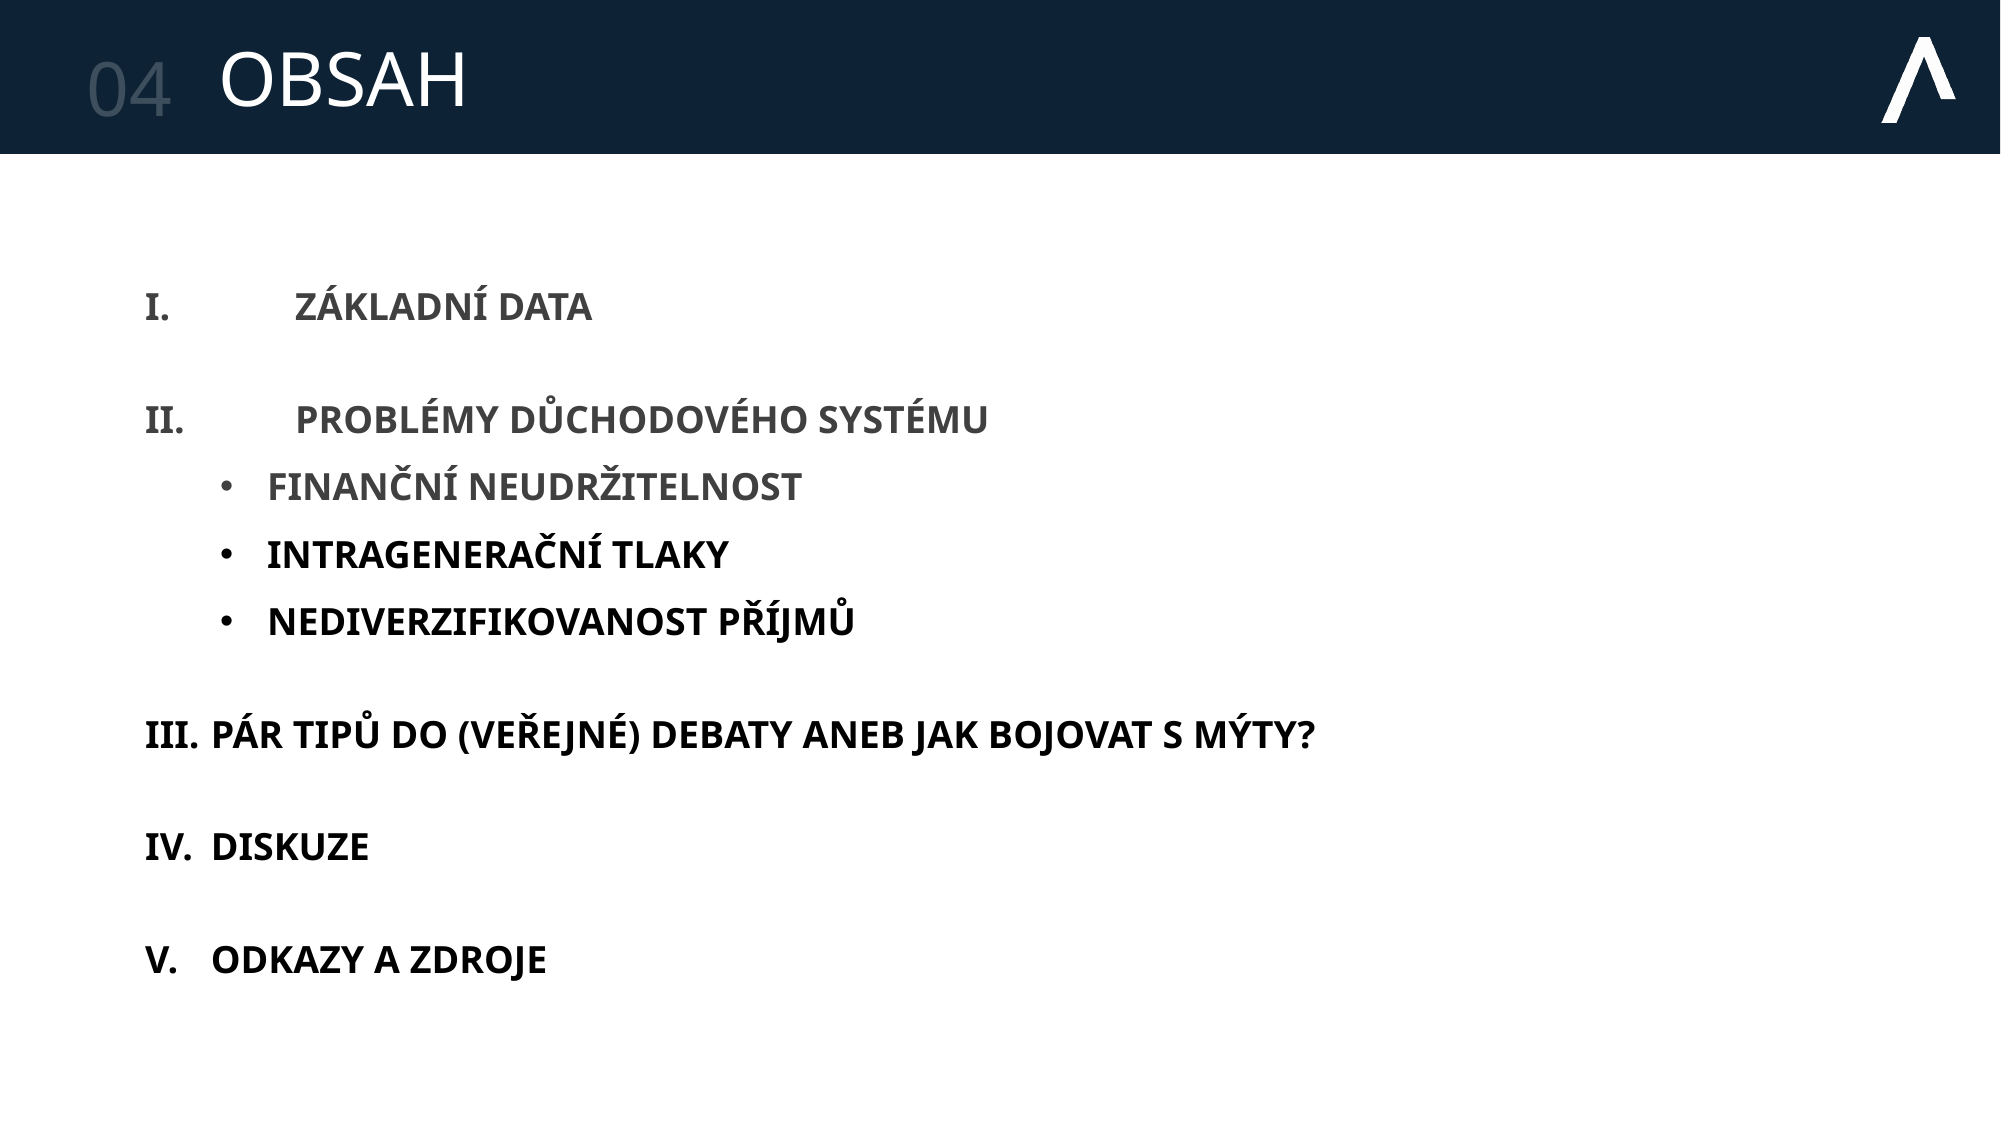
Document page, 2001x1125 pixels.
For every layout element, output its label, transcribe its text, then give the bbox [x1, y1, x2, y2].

picture [0, 0, 2001, 154]
text_box I. ZÁKLADNÍ DATA II. PROBLÉMY DŮCHODOVÉHO SYSTÉMU FINANČNÍ NEUDRŽITELNOST INTRAGENERAČNÍ TLAKY NEDIVERZIFIKOVANOST PŘÍJMŮ PÁR TIPŮ DO (VEŘEJNÉ) DEBATY ANEB JAK BOJOVAT S MÝTY? DISKUZE ODKAZY A ZDROJE [55, 208, 1968, 1033]
title OBSAH [204, 34, 1911, 154]
list 04 [55, 34, 204, 154]
